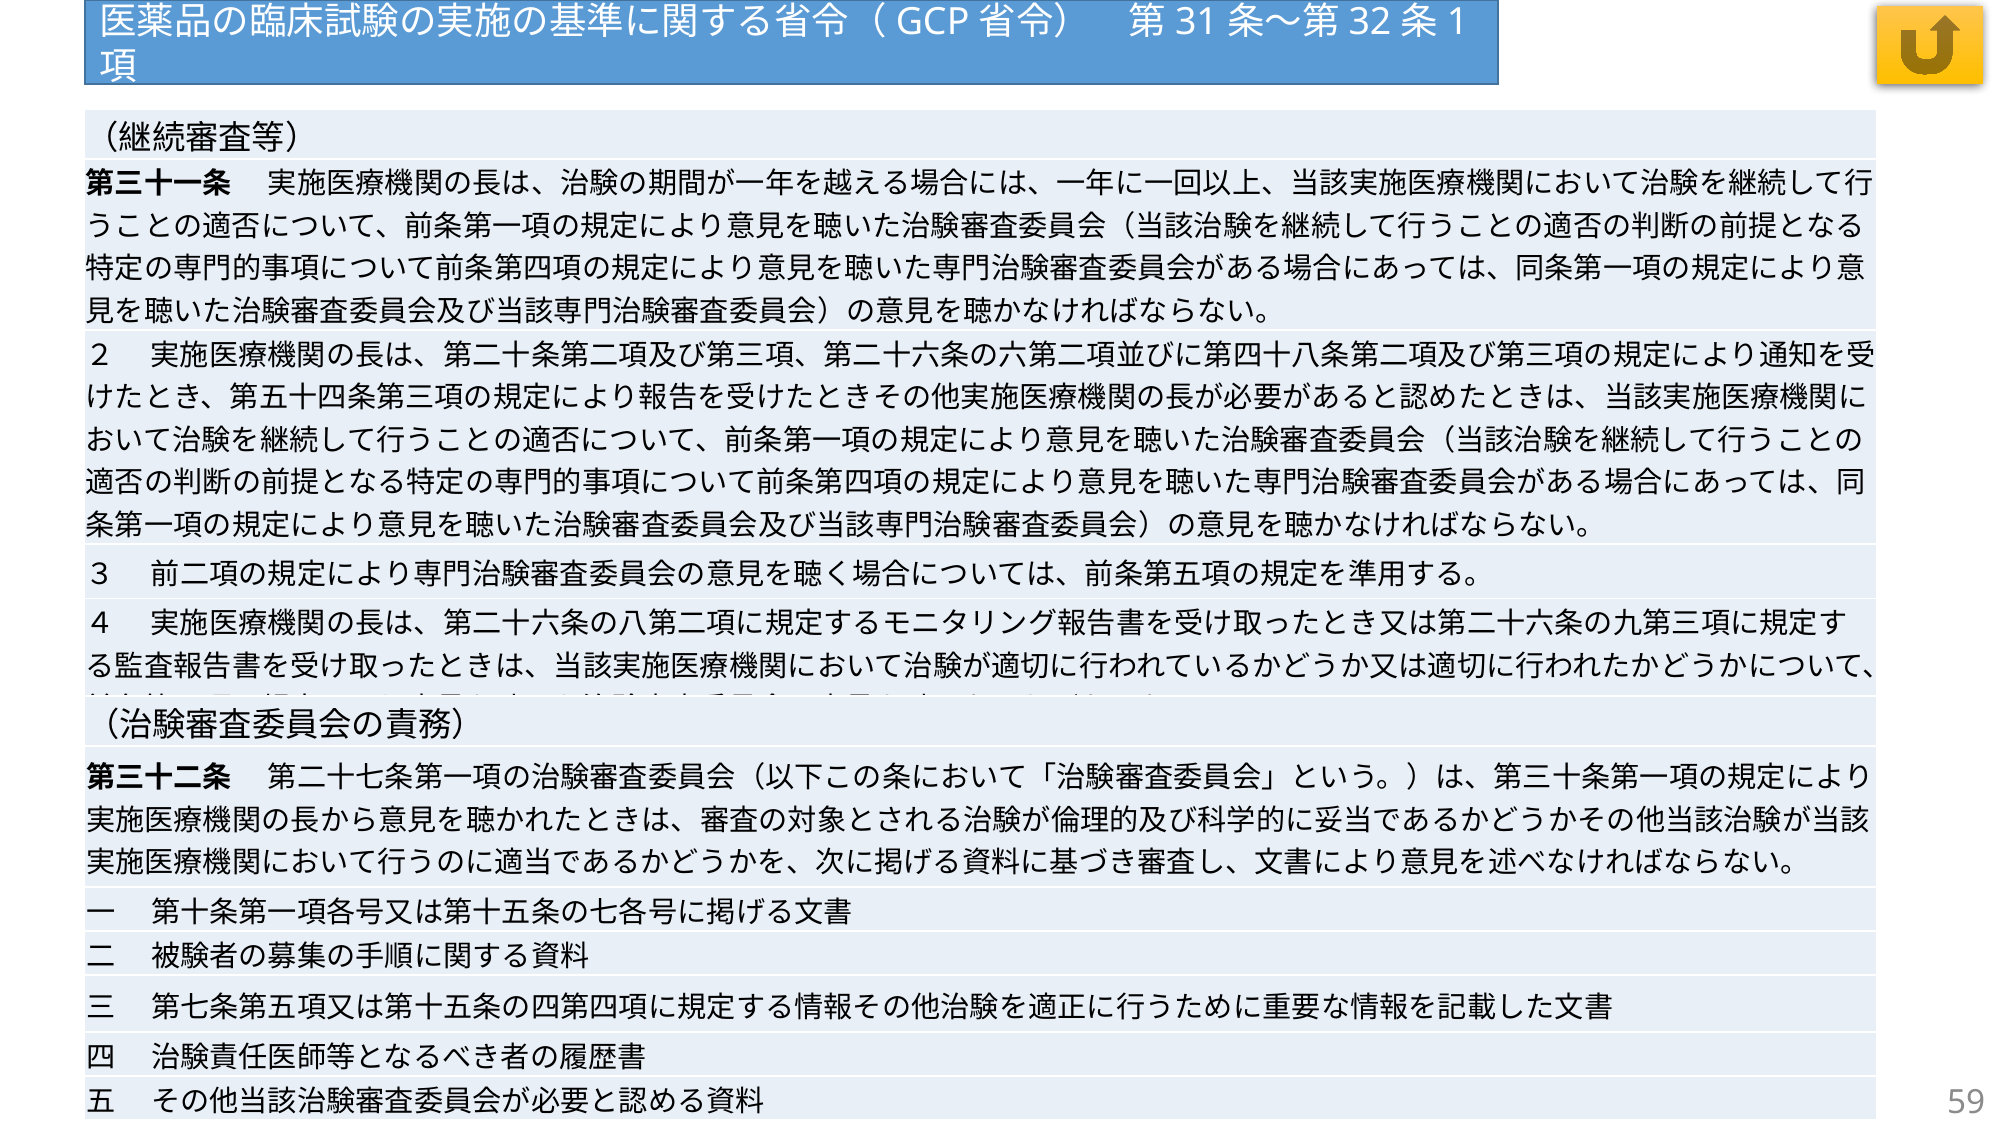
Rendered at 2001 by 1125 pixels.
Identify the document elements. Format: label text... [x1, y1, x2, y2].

table_header （治験審査委員会の責務） [85, 697, 1876, 745]
table_cell 第三十二条 第二十七条第一項の治験審査委員会（以下この条において「治験審査委員会」という。）は、第三十条第一項の規定により実施医療機関の長から意見を聴かれたときは、審査の対象とされる治験が倫理的及び科学的に妥当であるかどうかその他当該治験が当該実施医療機関において行うのに適当であるかどうかを、次に掲げる資料に基づき審査し、文書により意見を述べなければならない。 [85, 747, 1876, 886]
table_cell 四 治験責任医師等となるべき者の履歴書 [85, 1033, 1876, 1075]
table_cell 五 その他当該治験審査委員会が必要と認める資料 [85, 1077, 1876, 1119]
table_cell 一 第十条第一項各号又は第十五条の七各号に掲げる文書 [85, 888, 1876, 930]
table_cell 第三十一条 実施医療機関の長は、治験の期間が一年を越える場合には、一年に一回以上、当該実施医療機関において治験を継続して行うことの適否について、前条第一項の規定により意見を聴いた治験審査委員会（当該治験を継続して行うことの適否の判断の前提となる特定の専門的事項について前条第四項の規定により意見を聴いた専門治験審査委員会がある場合にあっては、同条第一項の規定により意見を聴いた治験審査委員会及び当該専門治験審査委員会）の意見を聴かなければならない。 [85, 160, 1876, 329]
table_cell 三 第七条第五項又は第十五条の四第四項に規定する情報その他治験を適正に行うために重要な情報を記載した文書 [85, 976, 1876, 1031]
text_box 医薬品の臨床試験の実施の基準に関する省令（GCP省令） 第31条～第32条1項 [84, 0, 1499, 85]
table_header （継続審査等） [85, 110, 1876, 158]
table_cell ３ 前二項の規定により専門治験審査委員会の意見を聴く場合については、前条第五項の規定を準用する。 [85, 545, 1876, 598]
table_cell 二 被験者の募集の手順に関する資料 [85, 932, 1876, 974]
table_cell ４ 実施医療機関の長は、第二十六条の八第二項に規定するモニタリング報告書を受け取ったとき又は第二十六条の九第三項に規定する監査報告書を受け取ったときは、当該実施医療機関において治験が適切に行われているかどうか又は適切に行われたかどうかについて、前条第一項の規定により意見を聴いた治験審査委員会の意見を聴かなければならない。 [85, 599, 1876, 695]
table_cell ２ 実施医療機関の長は、第二十条第二項及び第三項、第二十六条の六第二項並びに第四十八条第二項及び第三項の規定により通知を受けたとき、第五十四条第三項の規定により報告を受けたときその他実施医療機関の長が必要があると認めたときは、当該実施医療機関において治験を継続して行うことの適否について、前条第一項の規定により意見を聴いた治験審査委員会（当該治験を継続して行うことの適否の判断の前提となる特定の専門的事項について前条第四項の規定により意見を聴いた専門治験審査委員会がある場合にあっては、同条第一項の規定により意見を聴いた治験審査委員会及び当該専門治験審査委員会）の意見を聴かなければならない。 [85, 331, 1876, 543]
text_box [1877, 5, 1984, 84]
